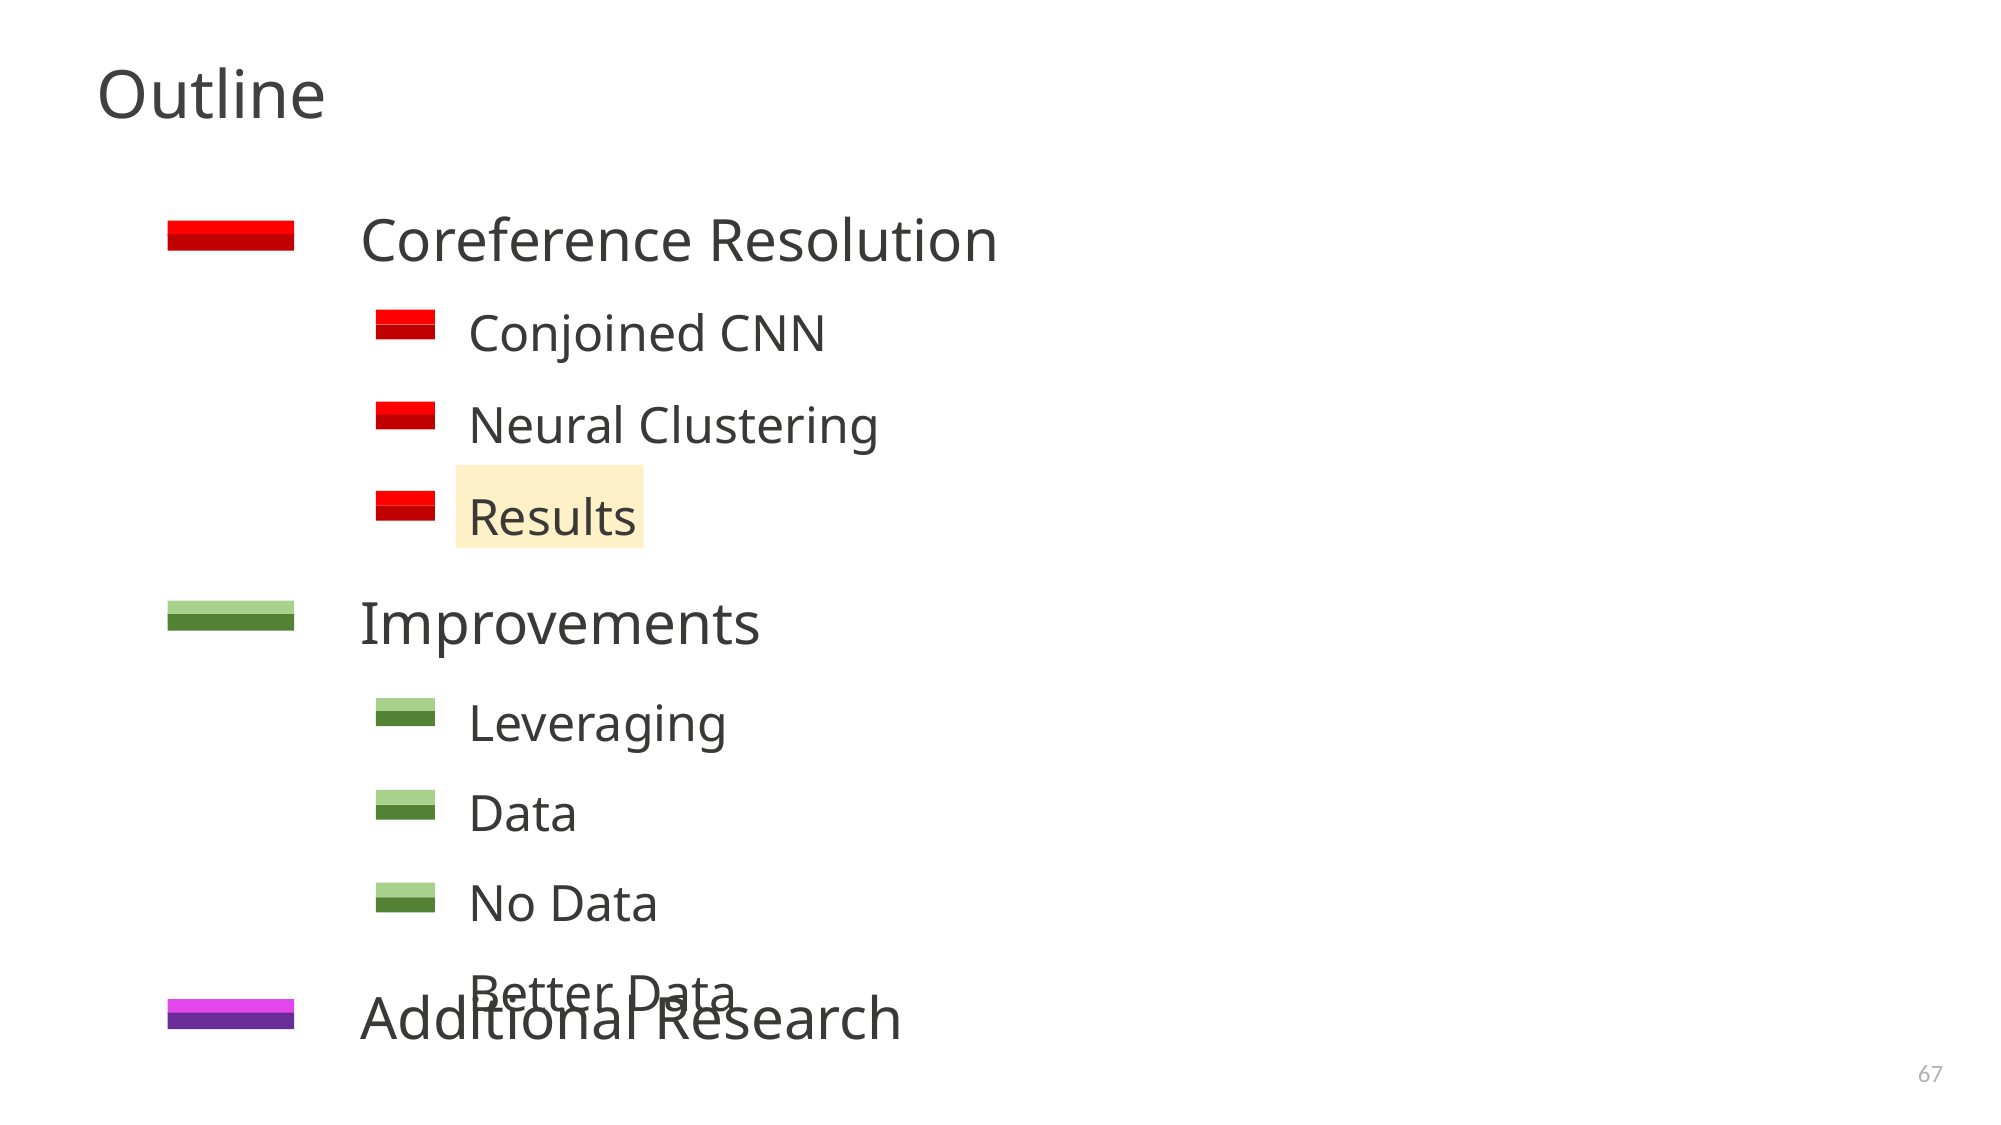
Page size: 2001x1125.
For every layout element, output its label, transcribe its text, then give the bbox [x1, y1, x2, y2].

text_box [375, 414, 436, 430]
text_box [167, 600, 295, 613]
text_box [375, 710, 436, 727]
text_box Improvements [345, 571, 803, 687]
text_box [375, 882, 436, 896]
text_box Leveraging Data No Data Better Data [453, 654, 867, 966]
text_box [375, 789, 436, 804]
text_box Conjoined CNN Neural Clustering Results [453, 303, 1057, 554]
text_box Additional Research [345, 966, 1023, 1082]
text_box [167, 1012, 295, 1030]
text_box [375, 804, 436, 821]
text_box [167, 220, 295, 233]
text_box Outline [82, 44, 808, 140]
text_box Coreference Resolution [345, 188, 1145, 303]
slide_number 67 [1508, 1042, 1959, 1103]
text_box [375, 697, 436, 710]
text_box [375, 309, 436, 323]
text_box [167, 233, 295, 252]
text_box [375, 400, 436, 414]
text_box [167, 998, 295, 1012]
text_box [375, 505, 436, 522]
text_box [375, 896, 436, 913]
text_box [167, 613, 295, 632]
text_box [375, 490, 436, 505]
text_box [375, 323, 436, 340]
